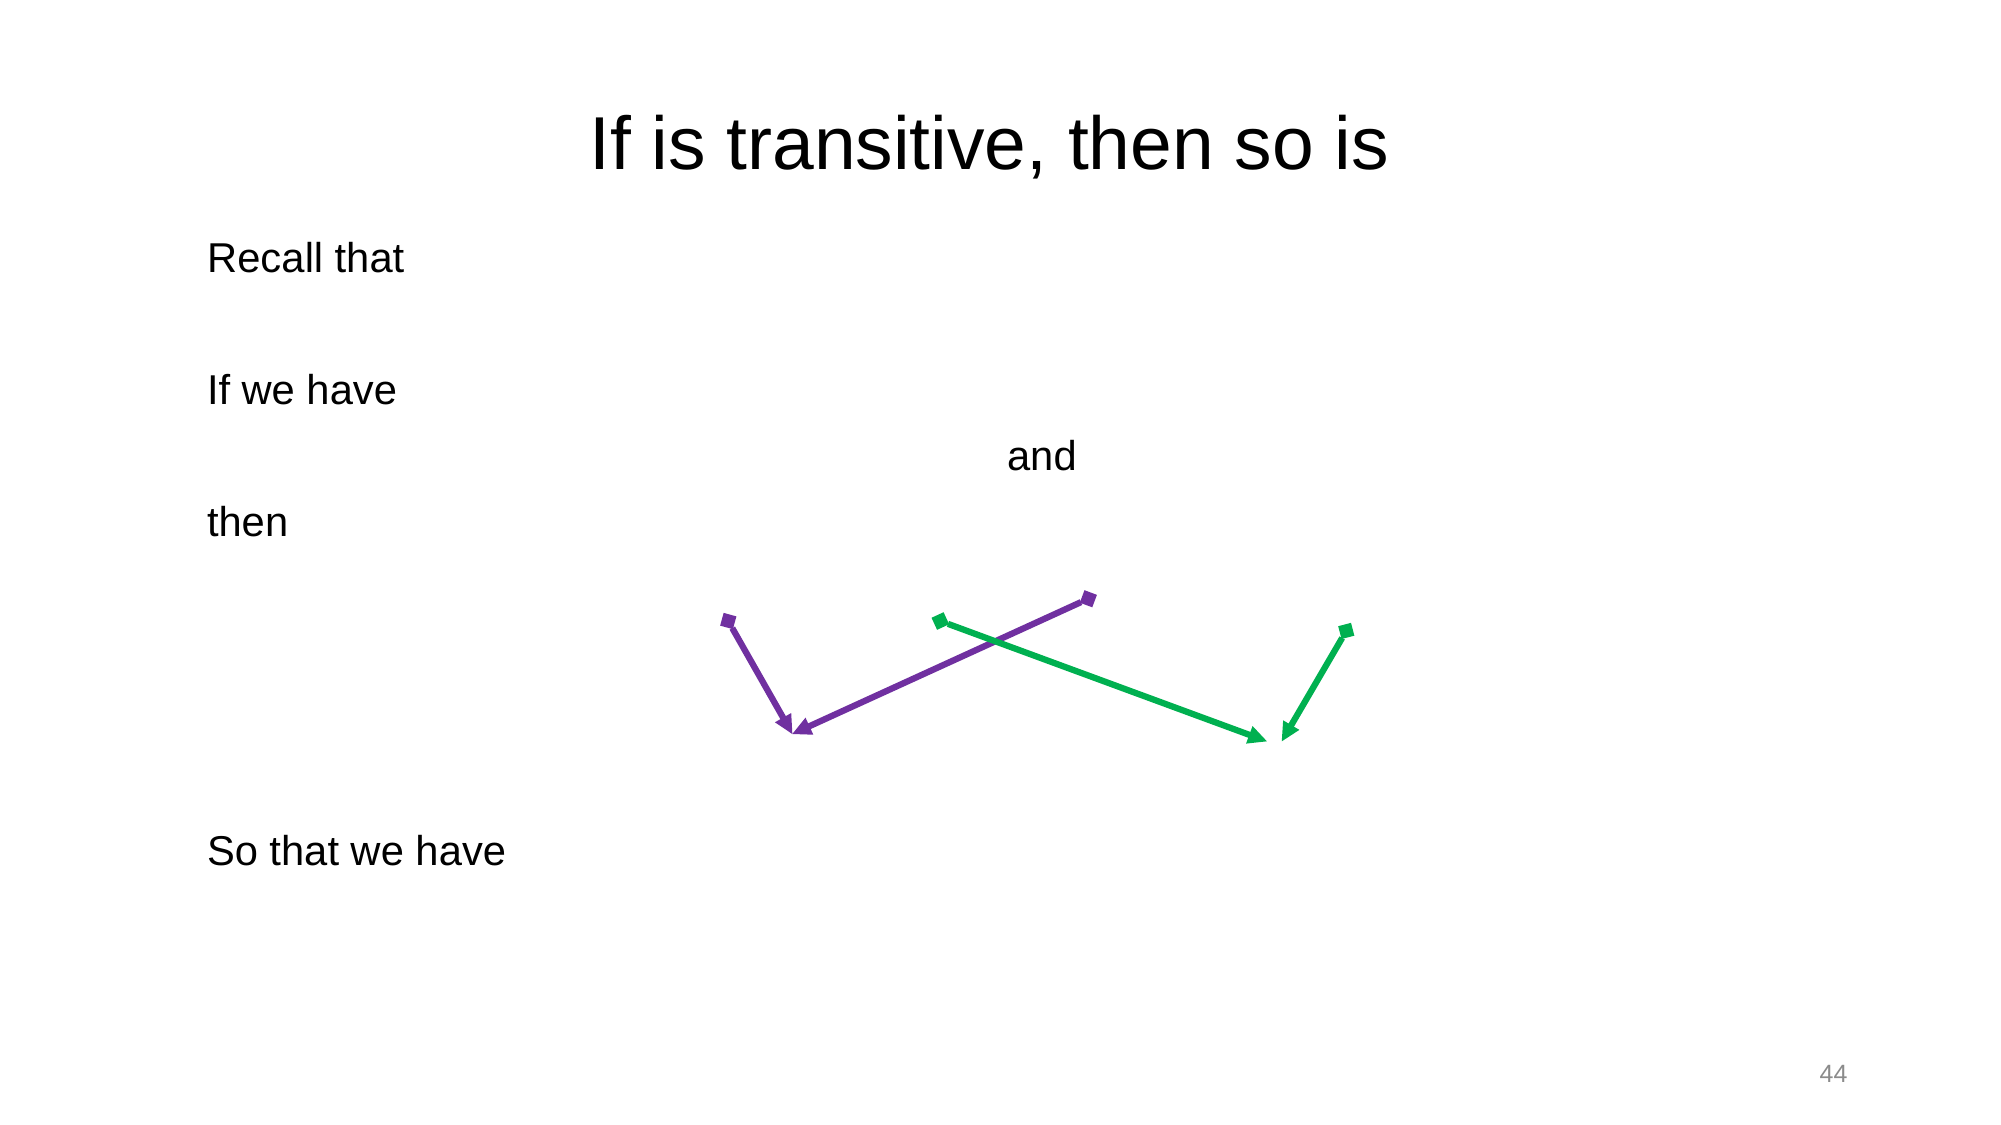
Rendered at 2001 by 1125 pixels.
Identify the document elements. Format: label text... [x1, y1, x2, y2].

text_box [792, 598, 1089, 734]
slide_number 44 [1412, 1042, 1863, 1103]
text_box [1281, 630, 1347, 742]
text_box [728, 620, 792, 734]
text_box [940, 620, 1267, 742]
